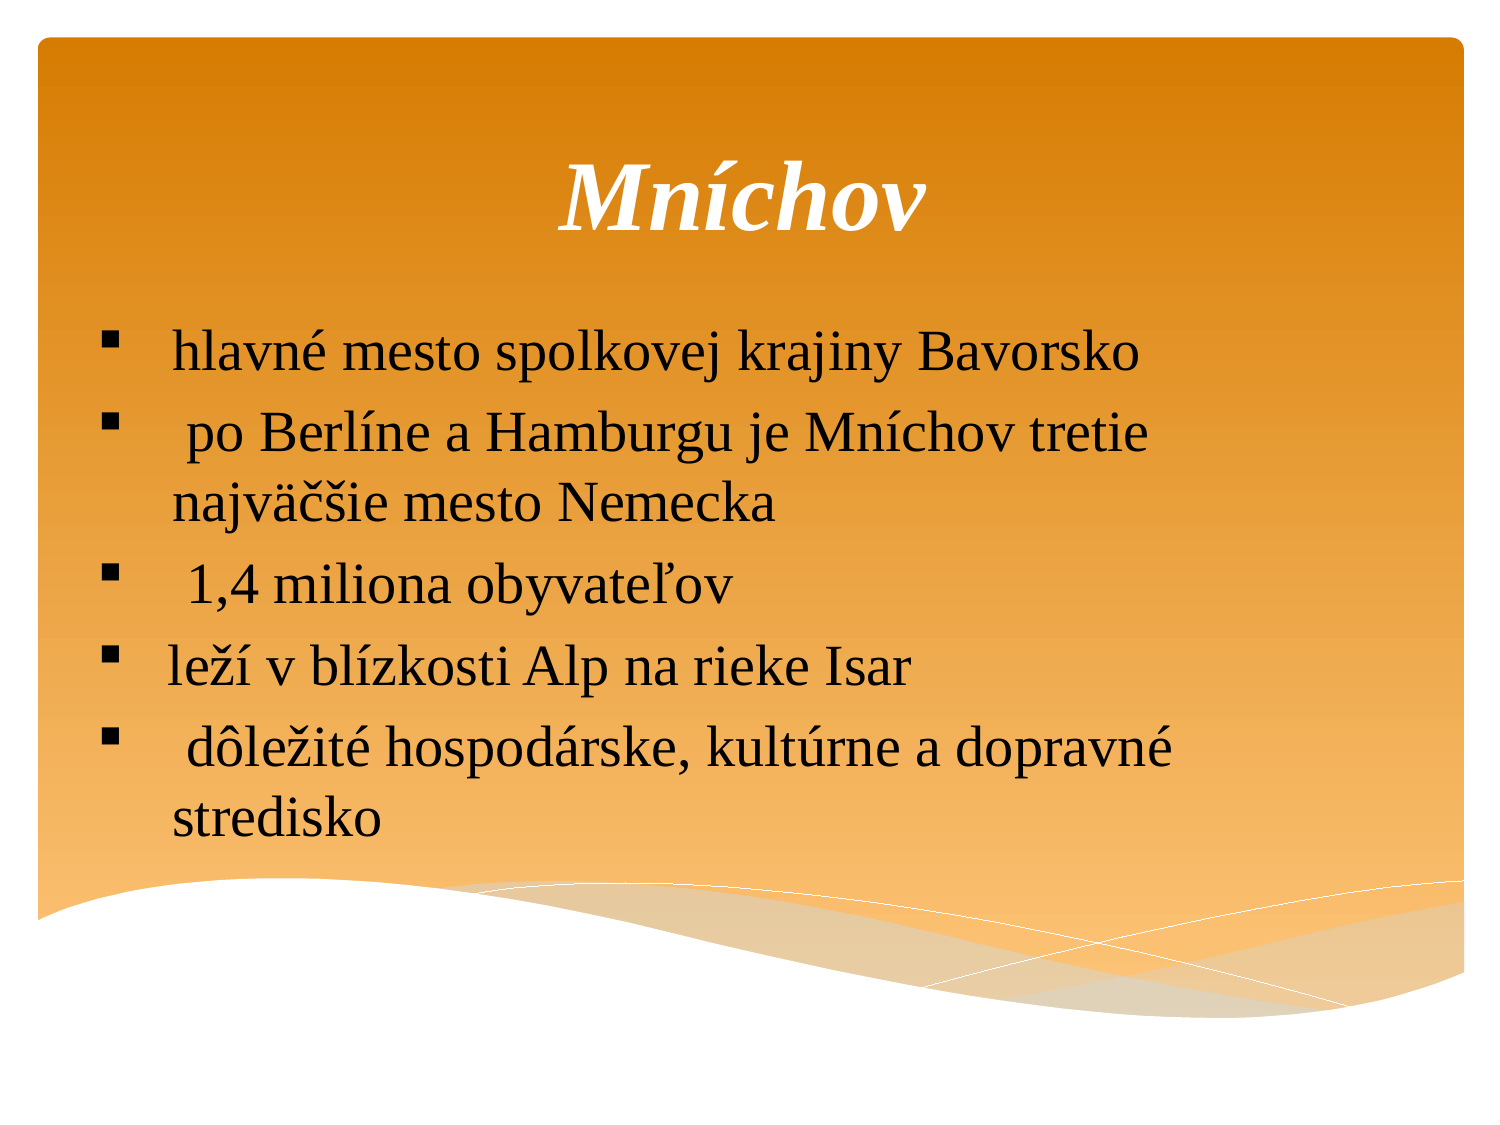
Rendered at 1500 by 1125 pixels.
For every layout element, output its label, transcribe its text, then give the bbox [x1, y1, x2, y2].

title Mníchov [105, 46, 1381, 222]
subtitle hlavné mesto spolkovej krajiny Bavorsko po Berlíne a Hamburgu je Mníchov tretie najväčšie mesto Nemecka 1,4 miliona obyvateľov leží v blízkosti Alp na rieke Isar dôležité hospodárske, kultúrne a dopravné stredisko [82, 222, 1383, 1055]
